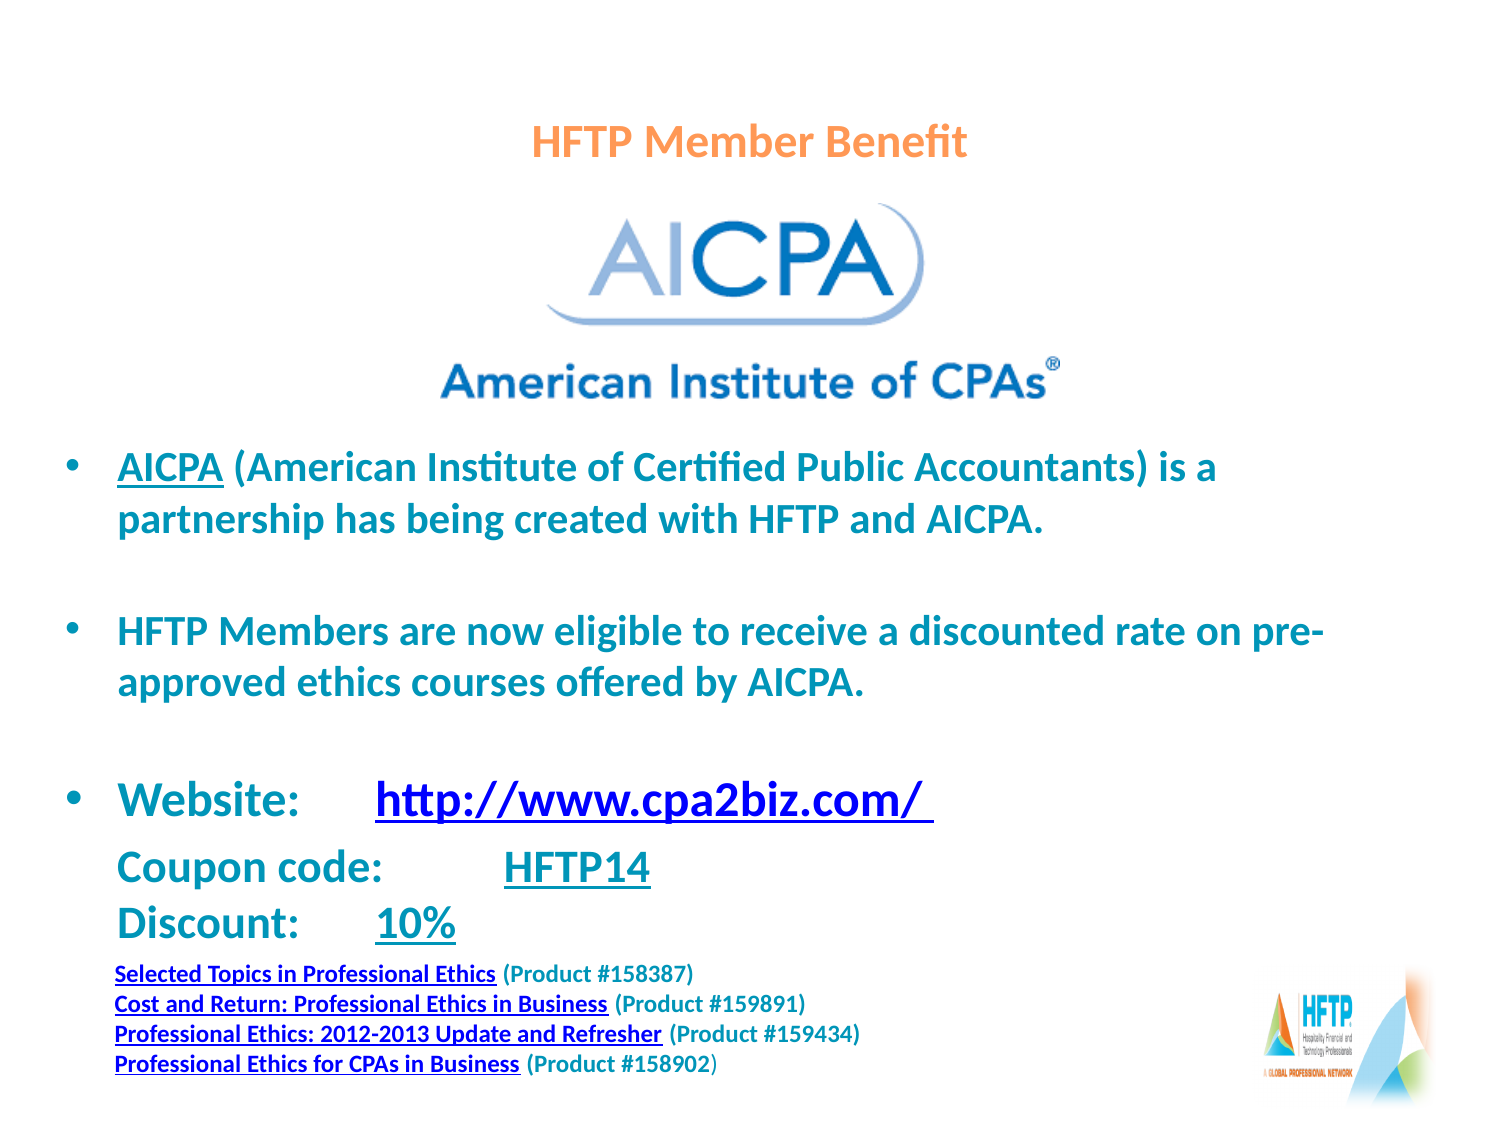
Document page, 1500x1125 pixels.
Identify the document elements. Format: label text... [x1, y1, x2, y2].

picture [440, 203, 1060, 403]
title HFTP Member Benefit [75, 45, 1425, 233]
list AICPA (American Institute of Certified Public Accountants) is a partnership has being created with HFTP and AICPA. HFTP Members are now eligible to receive a discounted rate on pre-approved ethics courses offered by AICPA. Website: http://www.cpa2biz.com/ Coupon code: HFTP14 Discount: 10% [50, 431, 1363, 958]
text_box Selected Topics in Professional Ethics (Product #158387) Cost and Return: Professional Ethics in Business (Product #159891) Professional Ethics: 2012-2013 Update and Refresher (Product #159434) Professional Ethics for CPAs in Business (Product #158902) [99, 949, 1300, 1085]
picture [1300, 992, 1408, 1081]
